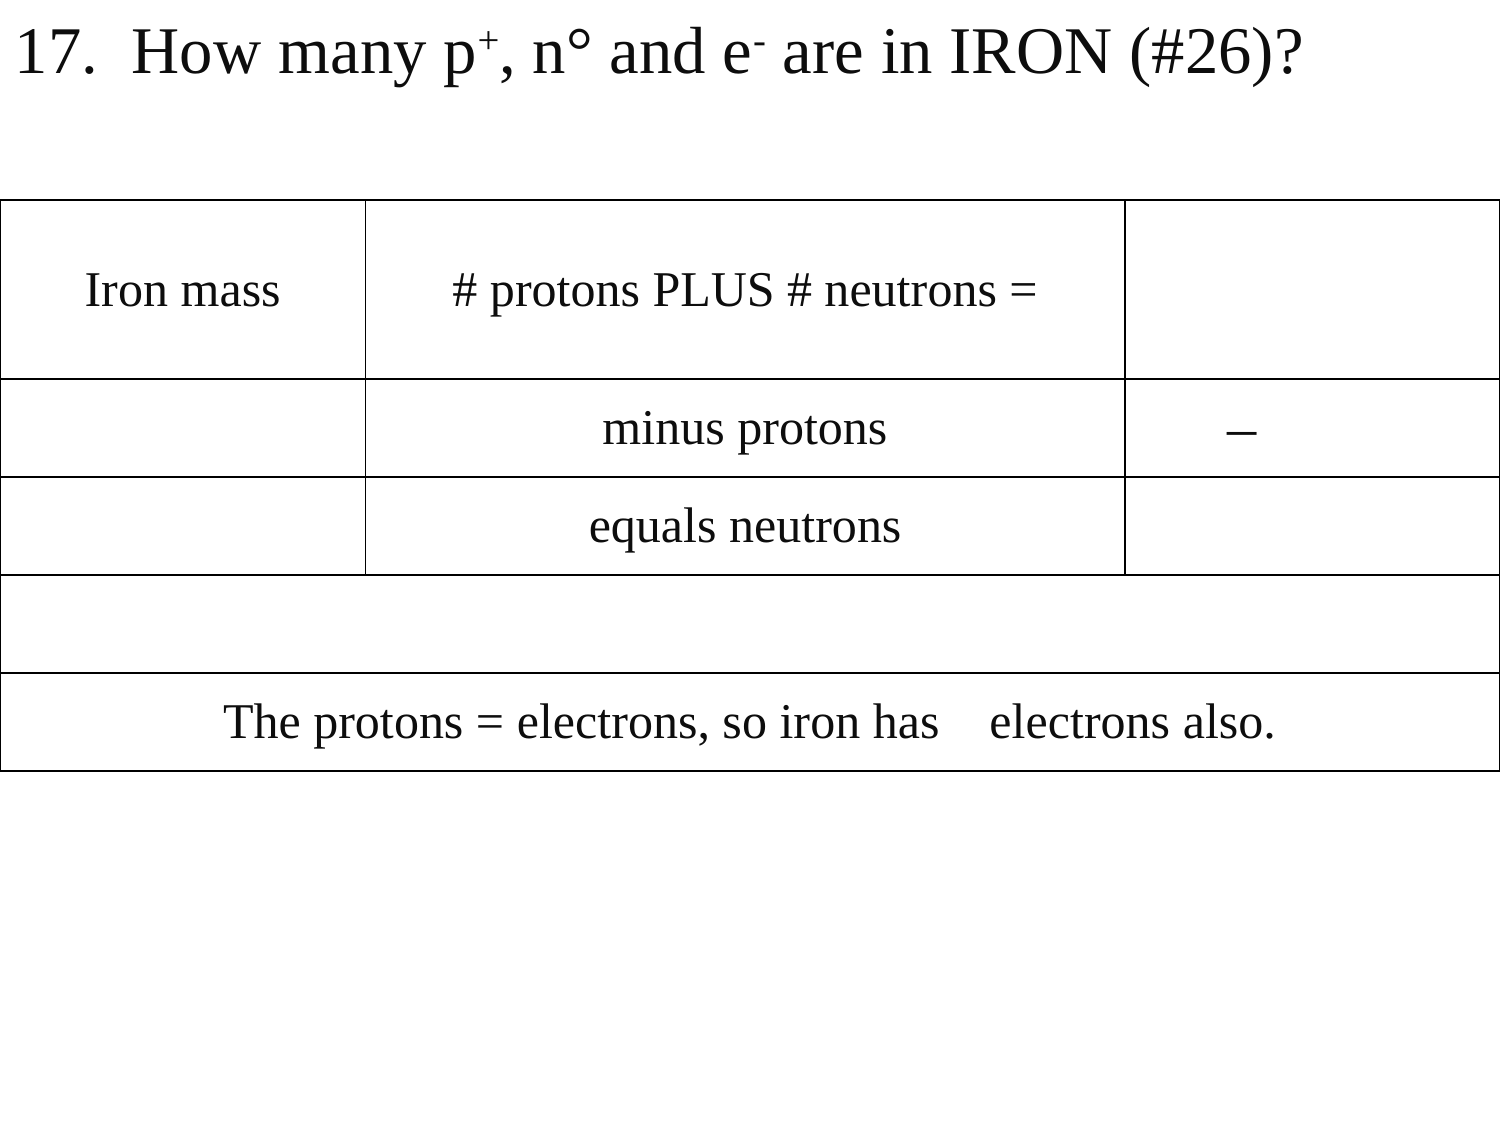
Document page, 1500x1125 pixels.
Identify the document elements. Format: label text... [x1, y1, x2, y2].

table_header # protons PLUS # neutrons = [366, 201, 1124, 378]
table_cell [1, 380, 365, 476]
table_cell [1126, 478, 1499, 574]
table_cell [1, 576, 1499, 672]
table_cell – [1126, 380, 1499, 476]
table_cell [1, 478, 365, 574]
table_header [1126, 201, 1499, 378]
table_cell equals neutrons [366, 478, 1124, 574]
text_box 17. How many p+, n° and e- are in IRON (#26)? [0, 0, 1500, 199]
table_header Iron mass [1, 201, 365, 378]
table_cell The protons = electrons, so iron has electrons also. [1, 674, 1499, 770]
table_cell minus protons [366, 380, 1124, 476]
